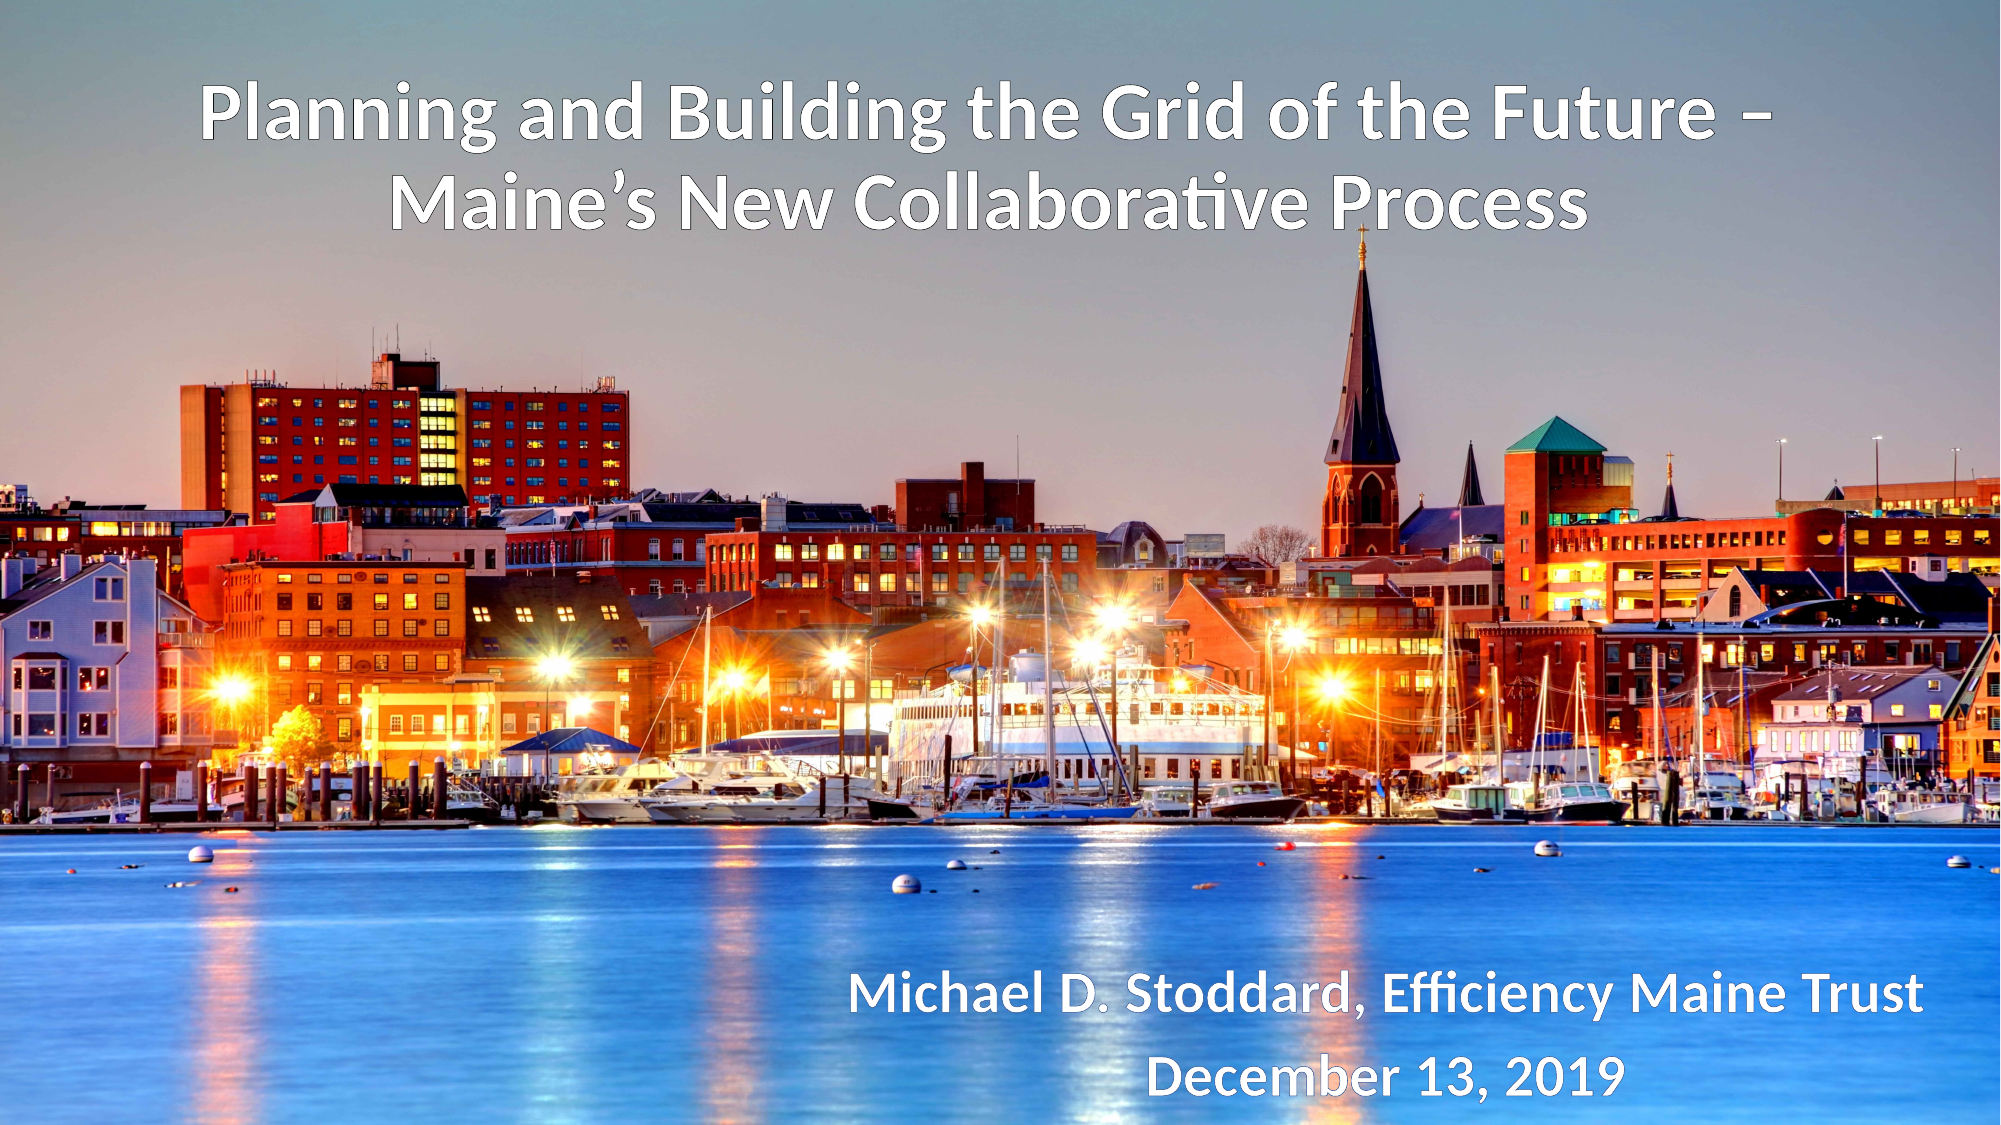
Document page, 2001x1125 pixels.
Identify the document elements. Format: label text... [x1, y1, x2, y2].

list Planning and Building the Grid of the Future – Maine’s New Collaborative Process [148, 14, 1829, 301]
text_box Michael D. Stoddard, Efficiency Maine Trust December 13, 2019 [806, 952, 1966, 1125]
picture [0, 0, 2001, 1125]
